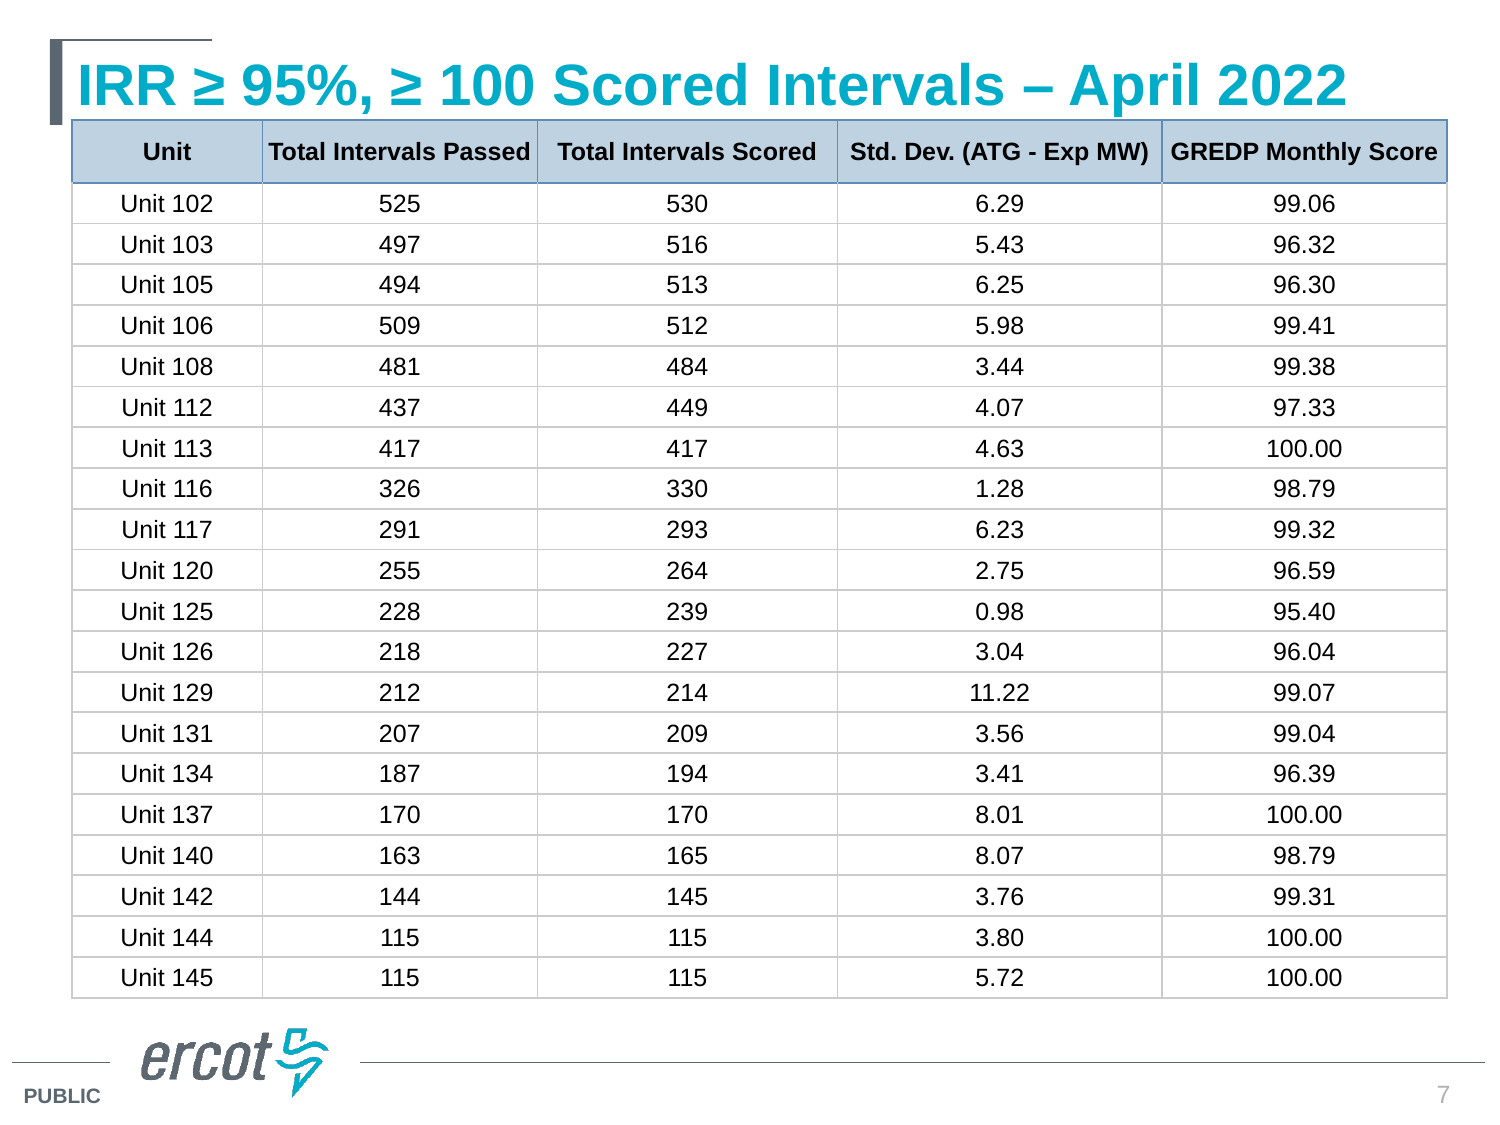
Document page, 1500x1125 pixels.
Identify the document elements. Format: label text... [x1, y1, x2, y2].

table_cell Unit 140 [73, 836, 262, 874]
table_cell 8.01 [838, 795, 1161, 834]
table_cell 218 [263, 632, 537, 671]
table_cell 194 [538, 754, 837, 793]
table_header Total Intervals Scored [538, 121, 837, 182]
table_cell 6.23 [838, 510, 1161, 549]
table_cell Unit 137 [73, 795, 262, 834]
table_cell 525 [263, 184, 537, 223]
table_cell 115 [538, 958, 837, 997]
table_cell 513 [538, 265, 837, 304]
table_cell 264 [538, 550, 837, 589]
table_cell 97.33 [1163, 387, 1446, 426]
table_cell 11.22 [838, 673, 1161, 711]
table_cell Unit 126 [73, 632, 262, 671]
table_cell 100.00 [1163, 428, 1446, 467]
table_cell 98.79 [1163, 836, 1446, 874]
table_cell 417 [263, 428, 537, 467]
table_cell 209 [538, 713, 837, 752]
table_cell 187 [263, 754, 537, 793]
table_cell 145 [538, 876, 837, 915]
table_cell Unit 131 [73, 713, 262, 752]
table_cell 3.76 [838, 876, 1161, 915]
table_cell Unit 102 [73, 184, 262, 223]
table_cell Unit 134 [73, 754, 262, 793]
table_cell 165 [538, 836, 837, 874]
table_cell 512 [538, 306, 837, 345]
table_cell 144 [263, 876, 537, 915]
table_header Unit [73, 121, 262, 182]
table_cell 481 [263, 347, 537, 386]
table_cell Unit 142 [73, 876, 262, 915]
table_cell 100.00 [1163, 958, 1446, 997]
table_cell 293 [538, 510, 837, 549]
table_cell 4.63 [838, 428, 1161, 467]
table_cell 115 [263, 917, 537, 956]
table_cell 115 [538, 917, 837, 956]
table_cell Unit 125 [73, 591, 262, 630]
table_cell 494 [263, 265, 537, 304]
table_cell 115 [263, 958, 537, 997]
table_cell 96.39 [1163, 754, 1446, 793]
table_cell 96.30 [1163, 265, 1446, 304]
table_cell 516 [538, 224, 837, 263]
table_cell 170 [538, 795, 837, 834]
table_cell 5.98 [838, 306, 1161, 345]
table_cell 99.31 [1163, 876, 1446, 915]
table_cell 207 [263, 713, 537, 752]
table_cell 1.28 [838, 469, 1161, 508]
table_cell Unit 116 [73, 469, 262, 508]
table_header Std. Dev. (ATG - Exp MW) [838, 121, 1161, 182]
table_cell 170 [263, 795, 537, 834]
title IRR ≥ 95%, ≥ 100 Scored Intervals – April 2022 [62, 39, 1450, 158]
table_cell 437 [263, 387, 537, 426]
table_cell 484 [538, 347, 837, 386]
table_cell 449 [538, 387, 837, 426]
table_cell 5.72 [838, 958, 1161, 997]
table_cell 3.41 [838, 754, 1161, 793]
table_cell 2.75 [838, 550, 1161, 589]
table_cell 6.29 [838, 184, 1161, 223]
table_cell Unit 145 [73, 958, 262, 997]
table_cell 163 [263, 836, 537, 874]
slide_number 7 [1412, 1076, 1475, 1112]
table_cell 227 [538, 632, 837, 671]
table_cell 417 [538, 428, 837, 467]
table_cell 3.44 [838, 347, 1161, 386]
table_header GREDP Monthly Score [1163, 121, 1446, 182]
table_header Total Intervals Passed [263, 121, 537, 182]
table_cell 3.56 [838, 713, 1161, 752]
table_cell 330 [538, 469, 837, 508]
table_cell 3.04 [838, 632, 1161, 671]
table_cell 497 [263, 224, 537, 263]
table_cell 239 [538, 591, 837, 630]
table_cell 228 [263, 591, 537, 630]
table_cell 99.38 [1163, 347, 1446, 386]
table_cell Unit 108 [73, 347, 262, 386]
table_cell 96.04 [1163, 632, 1446, 671]
table_cell Unit 120 [73, 550, 262, 589]
table_cell Unit 129 [73, 673, 262, 711]
table_cell 96.32 [1163, 224, 1446, 263]
table_cell 99.07 [1163, 673, 1446, 711]
table_cell 255 [263, 550, 537, 589]
table_cell 509 [263, 306, 537, 345]
table_cell Unit 113 [73, 428, 262, 467]
table_cell 291 [263, 510, 537, 549]
table_cell 99.06 [1163, 184, 1446, 223]
table_cell 99.41 [1163, 306, 1446, 345]
table_cell Unit 105 [73, 265, 262, 304]
table_cell Unit 144 [73, 917, 262, 956]
picture [137, 1024, 332, 1100]
table_cell 0.98 [838, 591, 1161, 630]
table_cell 530 [538, 184, 837, 223]
table_cell Unit 117 [73, 510, 262, 549]
table_cell 212 [263, 673, 537, 711]
table_cell Unit 103 [73, 224, 262, 263]
table_cell 100.00 [1163, 795, 1446, 834]
table_cell 214 [538, 673, 837, 711]
table_cell 99.32 [1163, 510, 1446, 549]
table_cell 96.59 [1163, 550, 1446, 589]
table_cell 3.80 [838, 917, 1161, 956]
table_cell 6.25 [838, 265, 1161, 304]
table_cell 100.00 [1163, 917, 1446, 956]
table_cell Unit 112 [73, 387, 262, 426]
table_cell 98.79 [1163, 469, 1446, 508]
table_cell 326 [263, 469, 537, 508]
table_cell 99.04 [1163, 713, 1446, 752]
table_cell 5.43 [838, 224, 1161, 263]
table_cell 95.40 [1163, 591, 1446, 630]
table_cell Unit 106 [73, 306, 262, 345]
table_cell 8.07 [838, 836, 1161, 874]
table_cell 4.07 [838, 387, 1161, 426]
